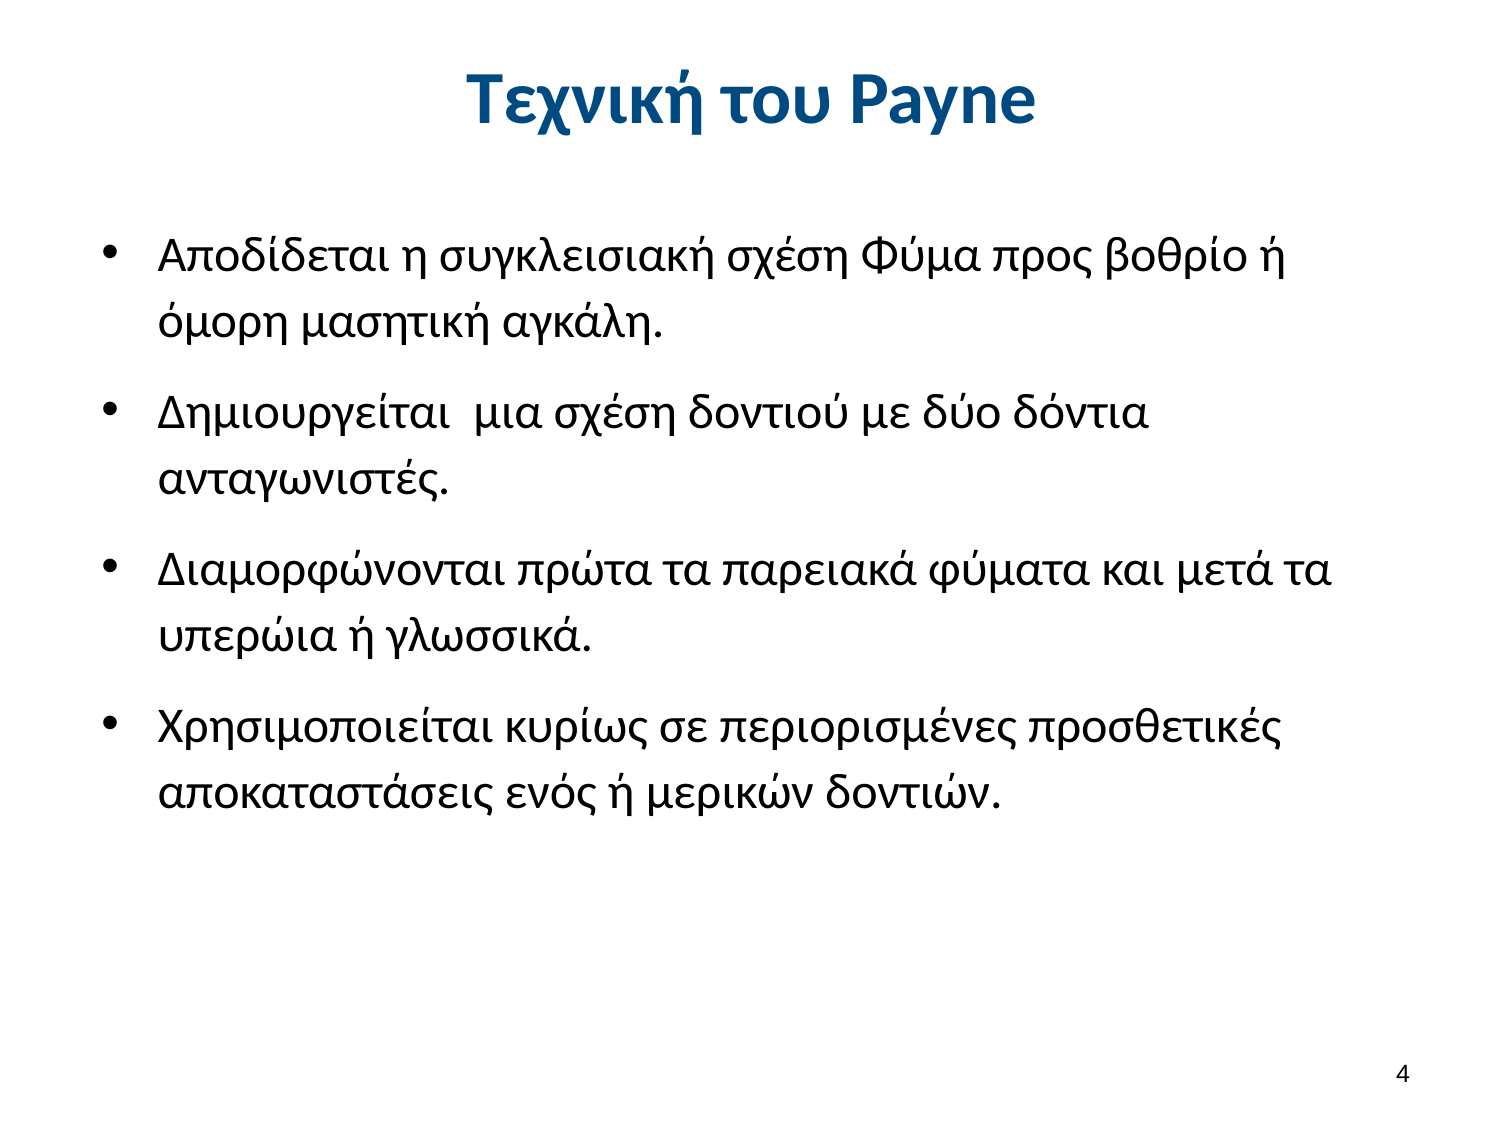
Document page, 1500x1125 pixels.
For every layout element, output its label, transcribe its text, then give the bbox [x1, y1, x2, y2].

list Αποδίδεται η συγκλεισιακή σχέση Φύμα προς βοθρίο ή όμορη μασητική αγκάλη. Δημιουργείται μια σχέση δοντιού με δύο δόντια ανταγωνιστές. Διαμορφώνονται πρώτα τα παρειακά φύματα και μετά τα υπερώια ή γλωσσικά. Χρησιμοποιείται κυρίως σε περιορισμένες προσθετικές αποκαταστάσεις ενός ή μερικών δοντιών. [75, 208, 1425, 1024]
title Τεχνική του Payne [76, 19, 1427, 169]
slide_number 3 [1074, 1042, 1425, 1103]
